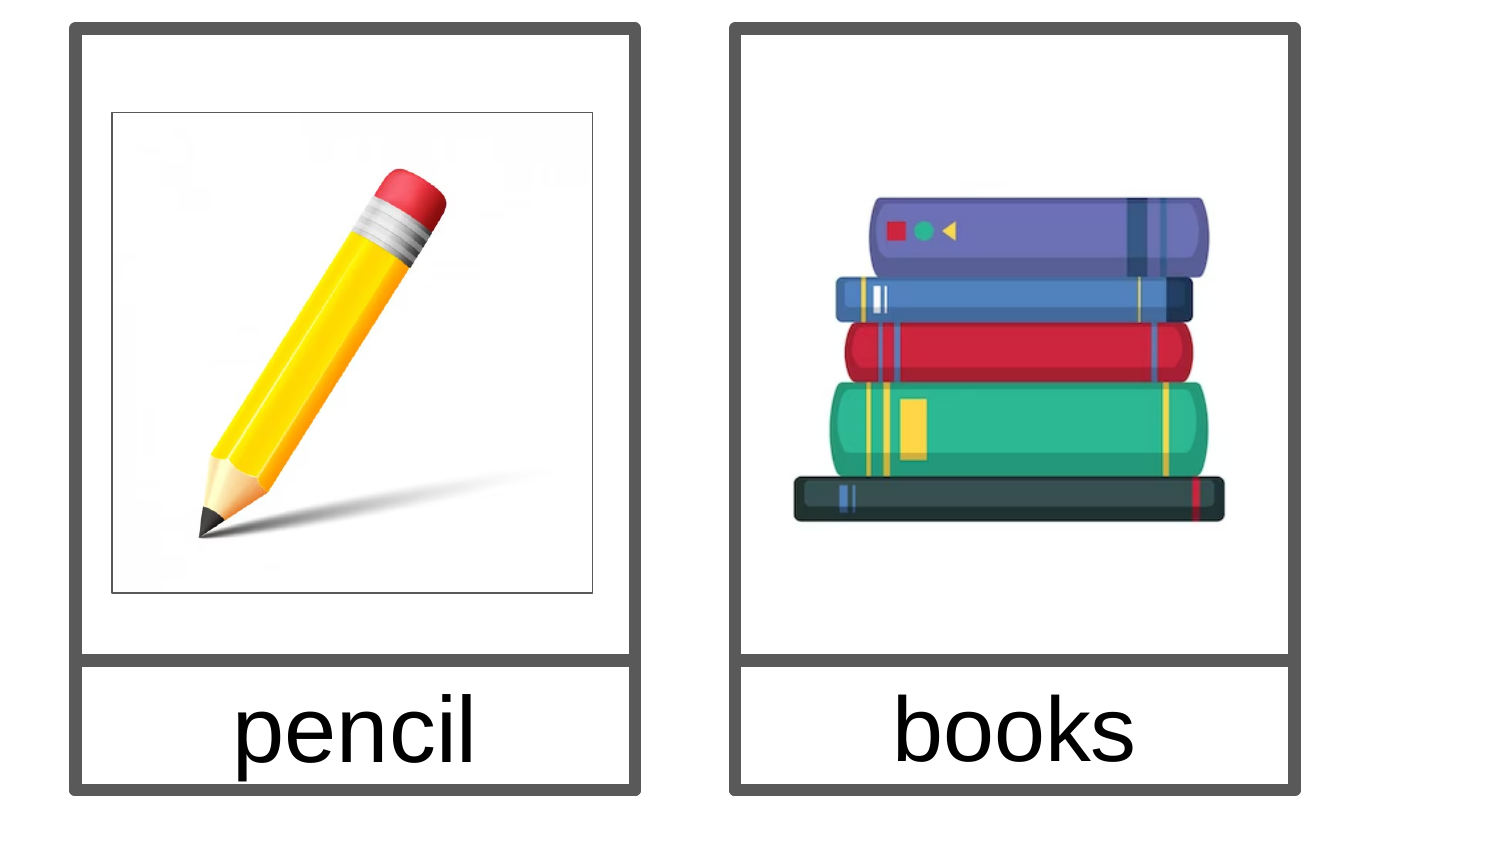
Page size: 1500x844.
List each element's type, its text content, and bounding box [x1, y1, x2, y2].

text_box [735, 28, 1295, 660]
picture [788, 181, 1242, 530]
text_box [75, 28, 635, 660]
text_box pencil [75, 660, 635, 791]
picture [112, 113, 593, 593]
text_box books [735, 660, 1295, 791]
